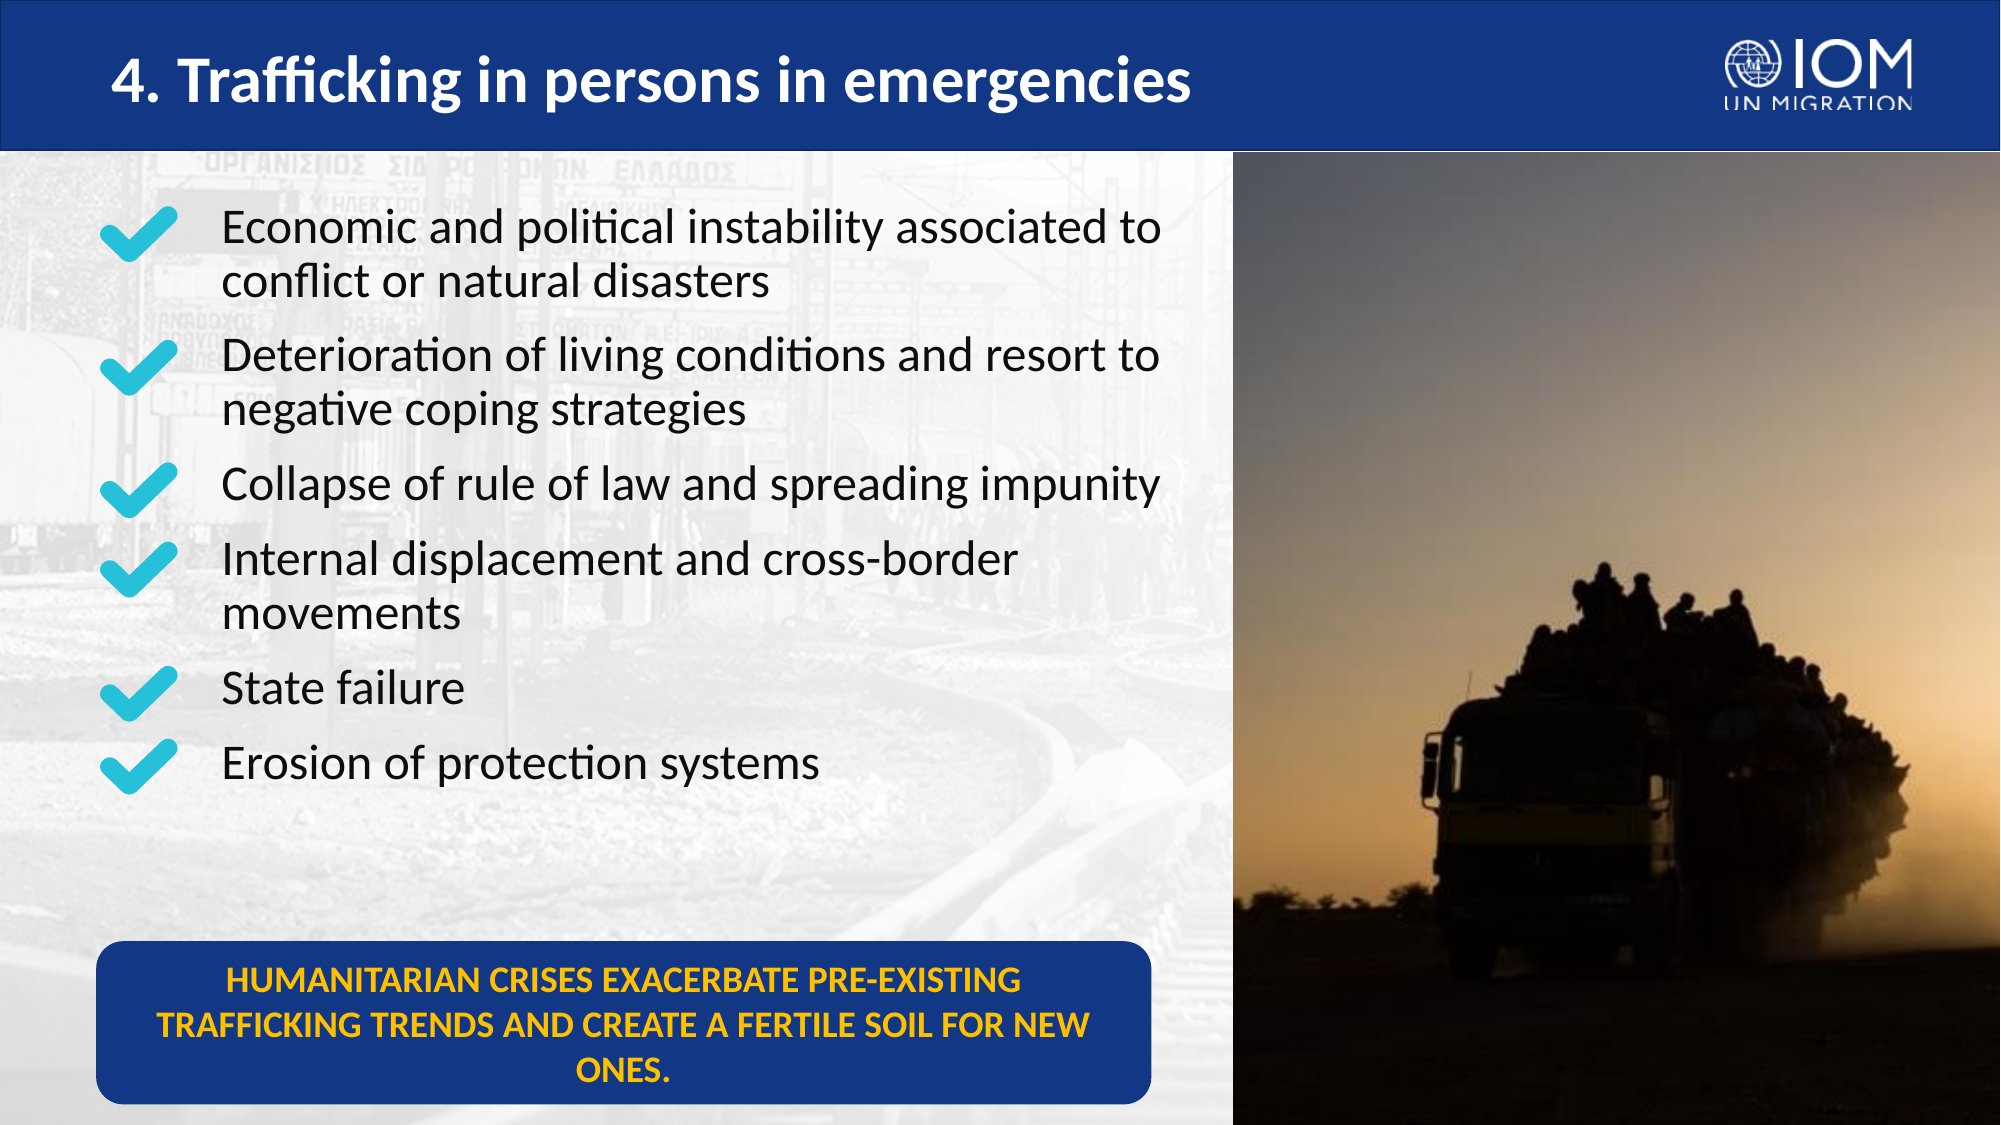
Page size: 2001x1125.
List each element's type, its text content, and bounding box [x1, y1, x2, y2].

text_box [100, 339, 178, 396]
text_box HUMANITARIAN CRISES EXACERBATE PRE-EXISTING TRAFFICKING TRENDS AND CREATE A FERTILE SOIL FOR NEW ONES. [95, 940, 1153, 1106]
title 4. Trafficking in persons in emergencies [96, 19, 1709, 142]
picture [0, 151, 2001, 1125]
text_box [100, 462, 178, 519]
text_box [100, 206, 178, 263]
text_box [100, 738, 178, 795]
text_box [100, 541, 178, 598]
text_box Economic and political instability associated to conflict or natural disasters Deterioration of living conditions and resort to negative coping strategies Collapse of rule of law and spreading impunity Internal displacement and cross-border movements State failure Erosion of protection systems [206, 192, 1186, 920]
text_box [100, 665, 178, 722]
